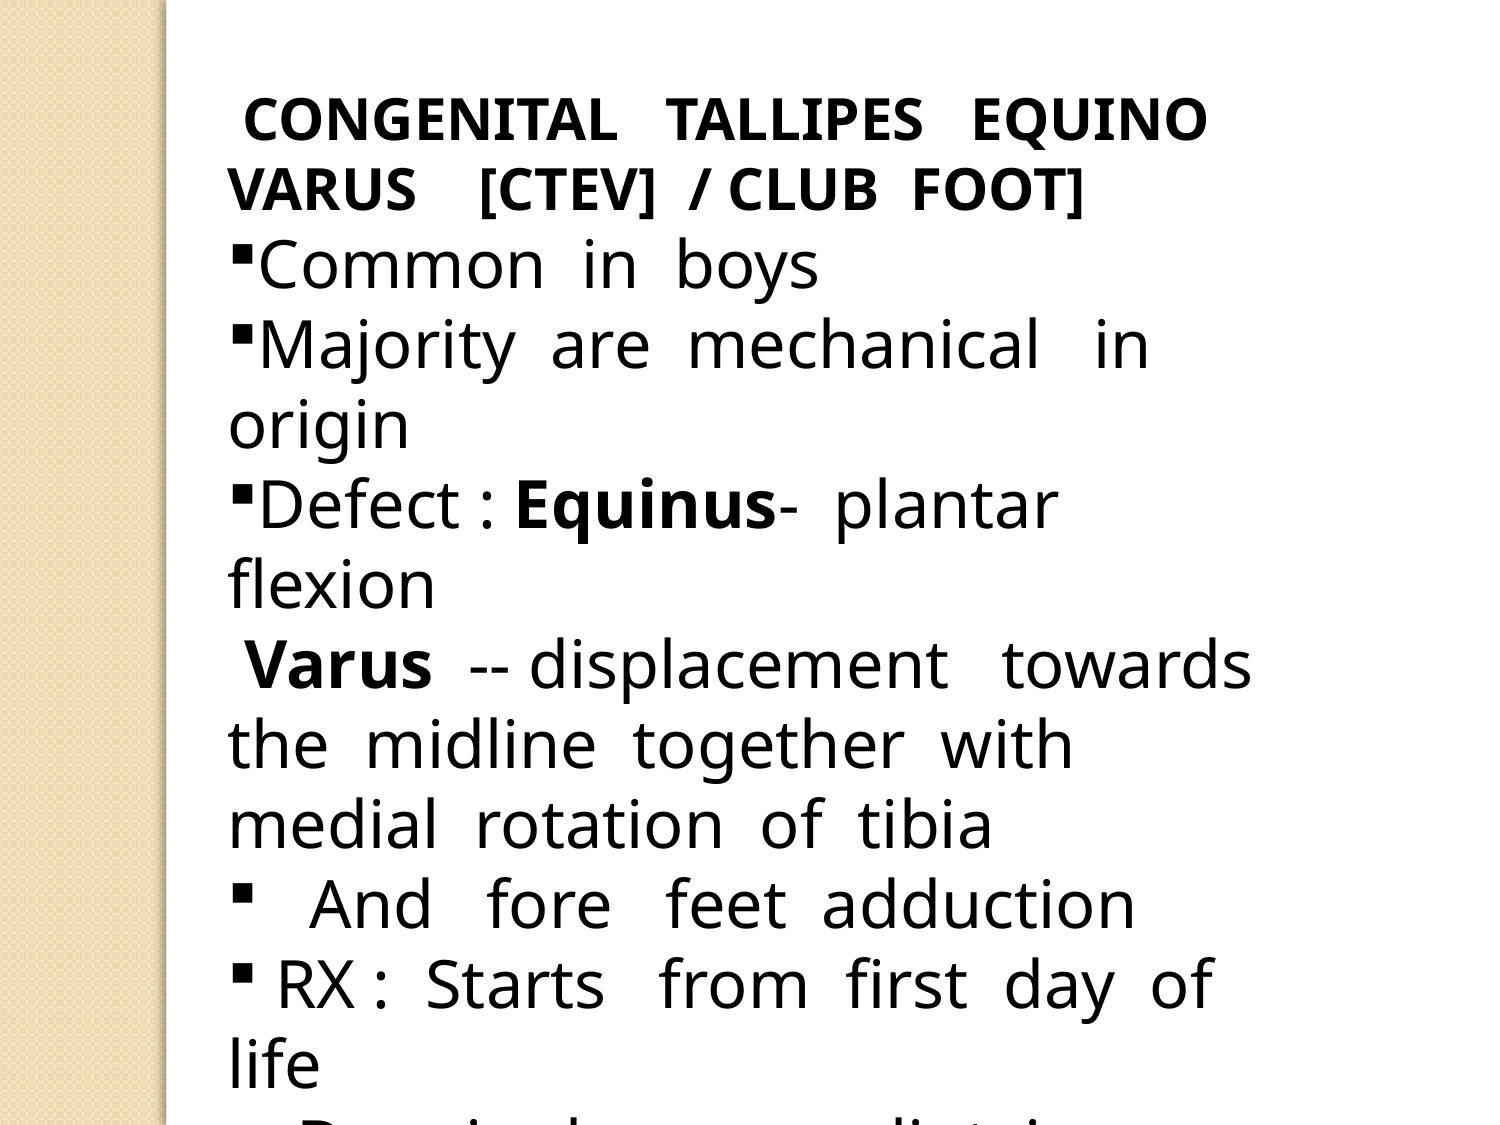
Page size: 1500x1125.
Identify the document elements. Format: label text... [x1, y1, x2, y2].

text_box CONGENITAL TALLIPES EQUINO VARUS [CTEV] / CLUB FOOT] Common in boys Majority are mechanical in origin Defect : Equinus- plantar flexion Varus -- displacement towards the midline together with medial rotation of tibia And fore feet adduction RX : Starts from first day of life Dennis brown splint is applied for 3 months 33 % are fully corrected [212, 74, 1300, 1125]
